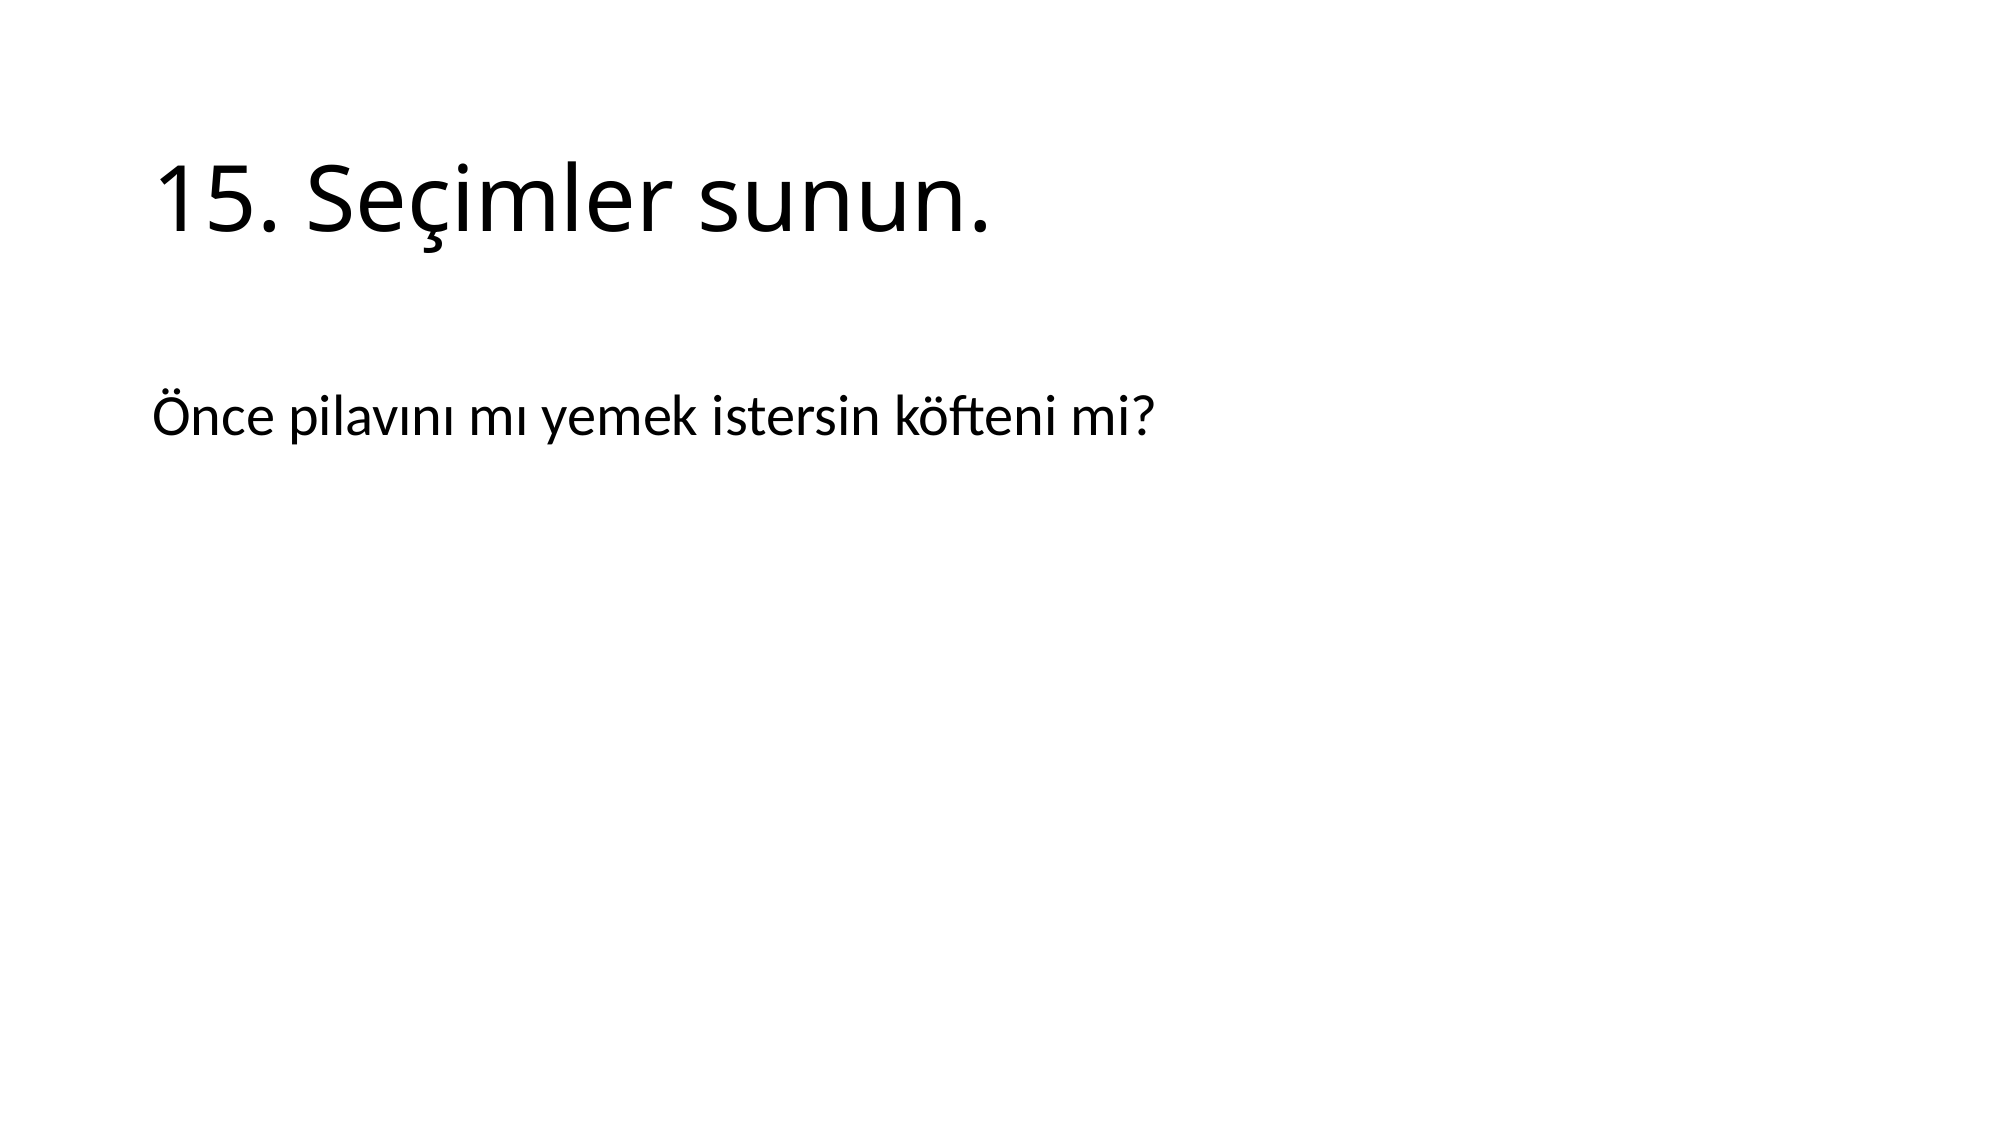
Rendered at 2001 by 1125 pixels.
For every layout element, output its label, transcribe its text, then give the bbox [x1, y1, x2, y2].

list Önce pilavını mı yemek istersin köfteni mi? [137, 377, 1863, 1092]
title 15. Seçimler sunun. [137, 148, 1863, 366]
